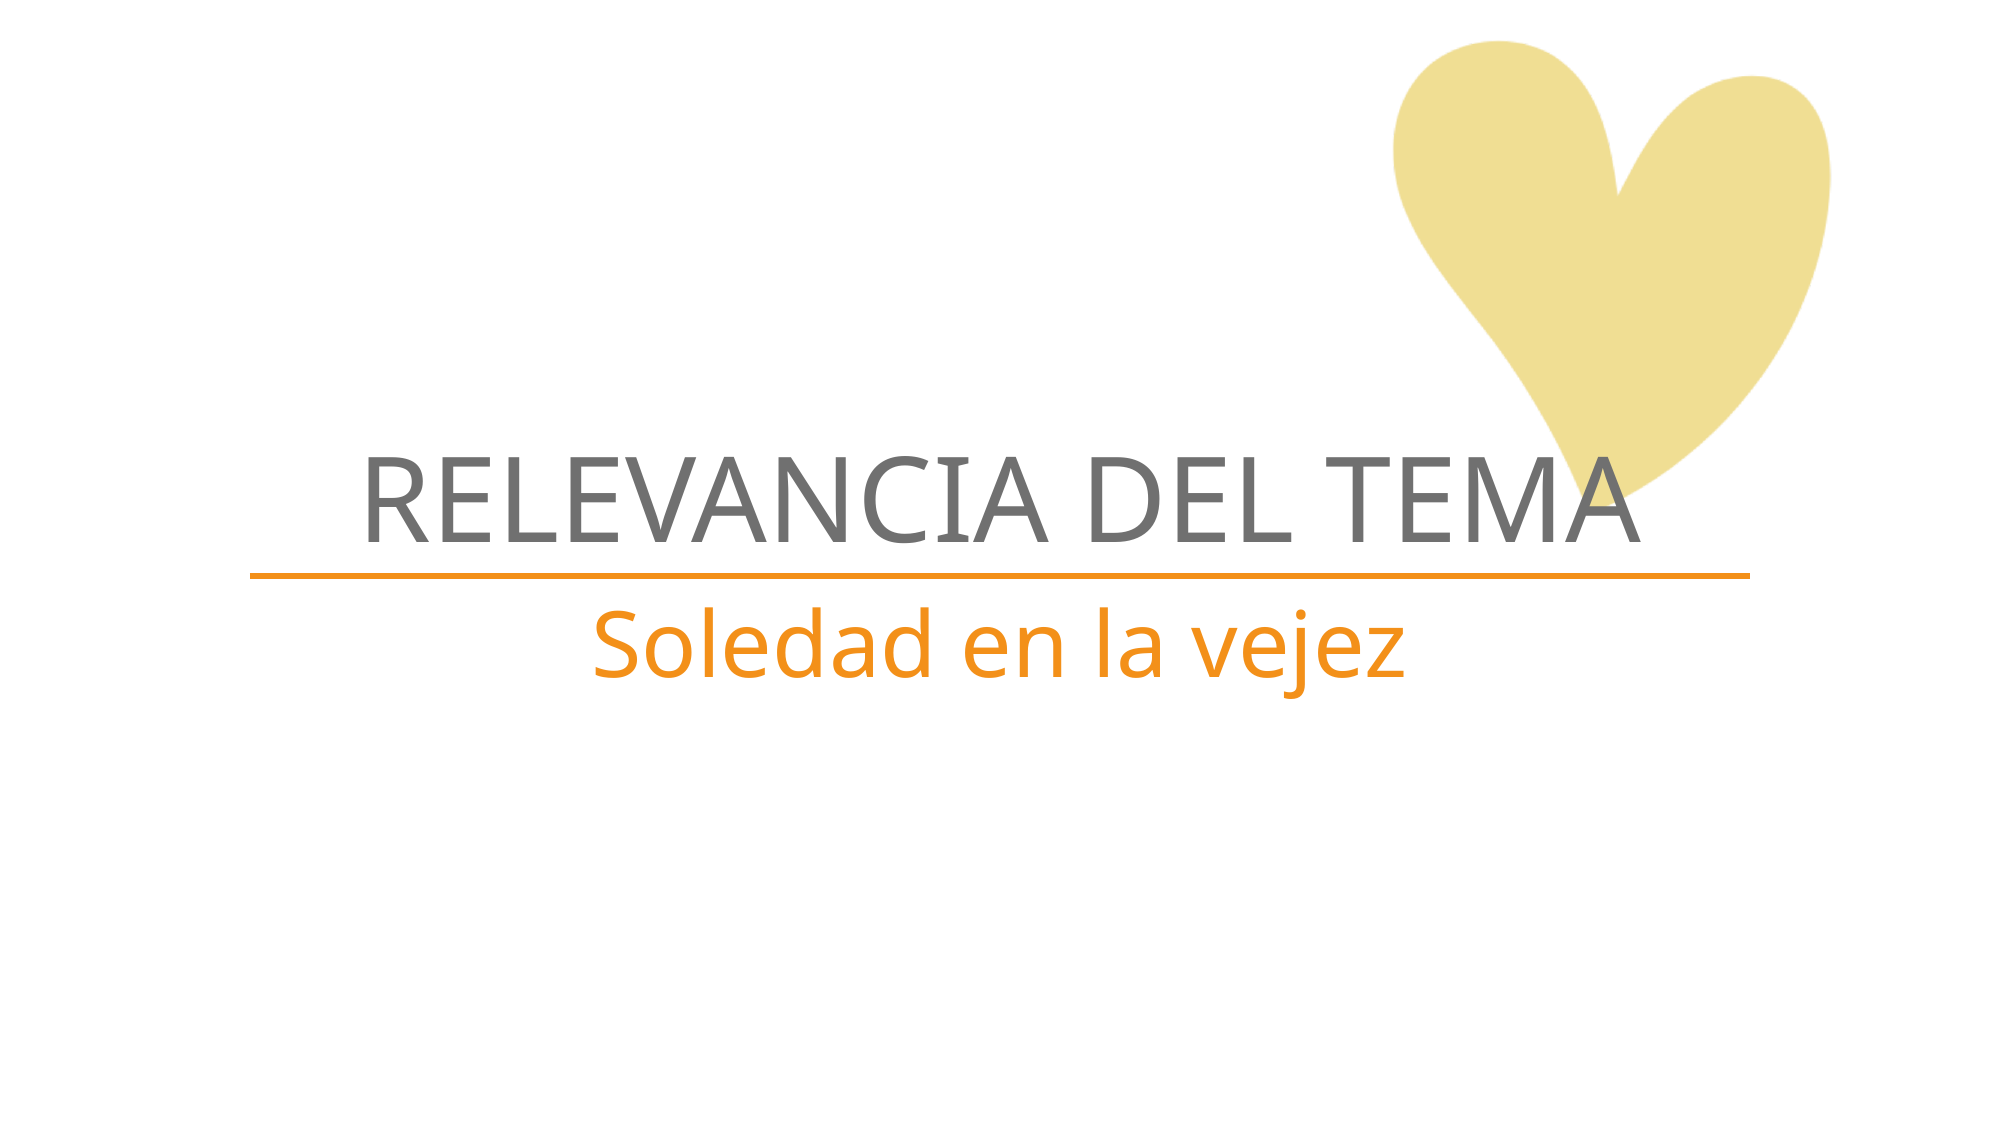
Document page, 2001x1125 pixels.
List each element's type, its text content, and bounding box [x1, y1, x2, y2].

subtitle Soledad en la vejez [249, 590, 1750, 863]
picture [1378, 31, 1841, 536]
title RELEVANCIA DEL TEMA [249, 432, 1750, 576]
